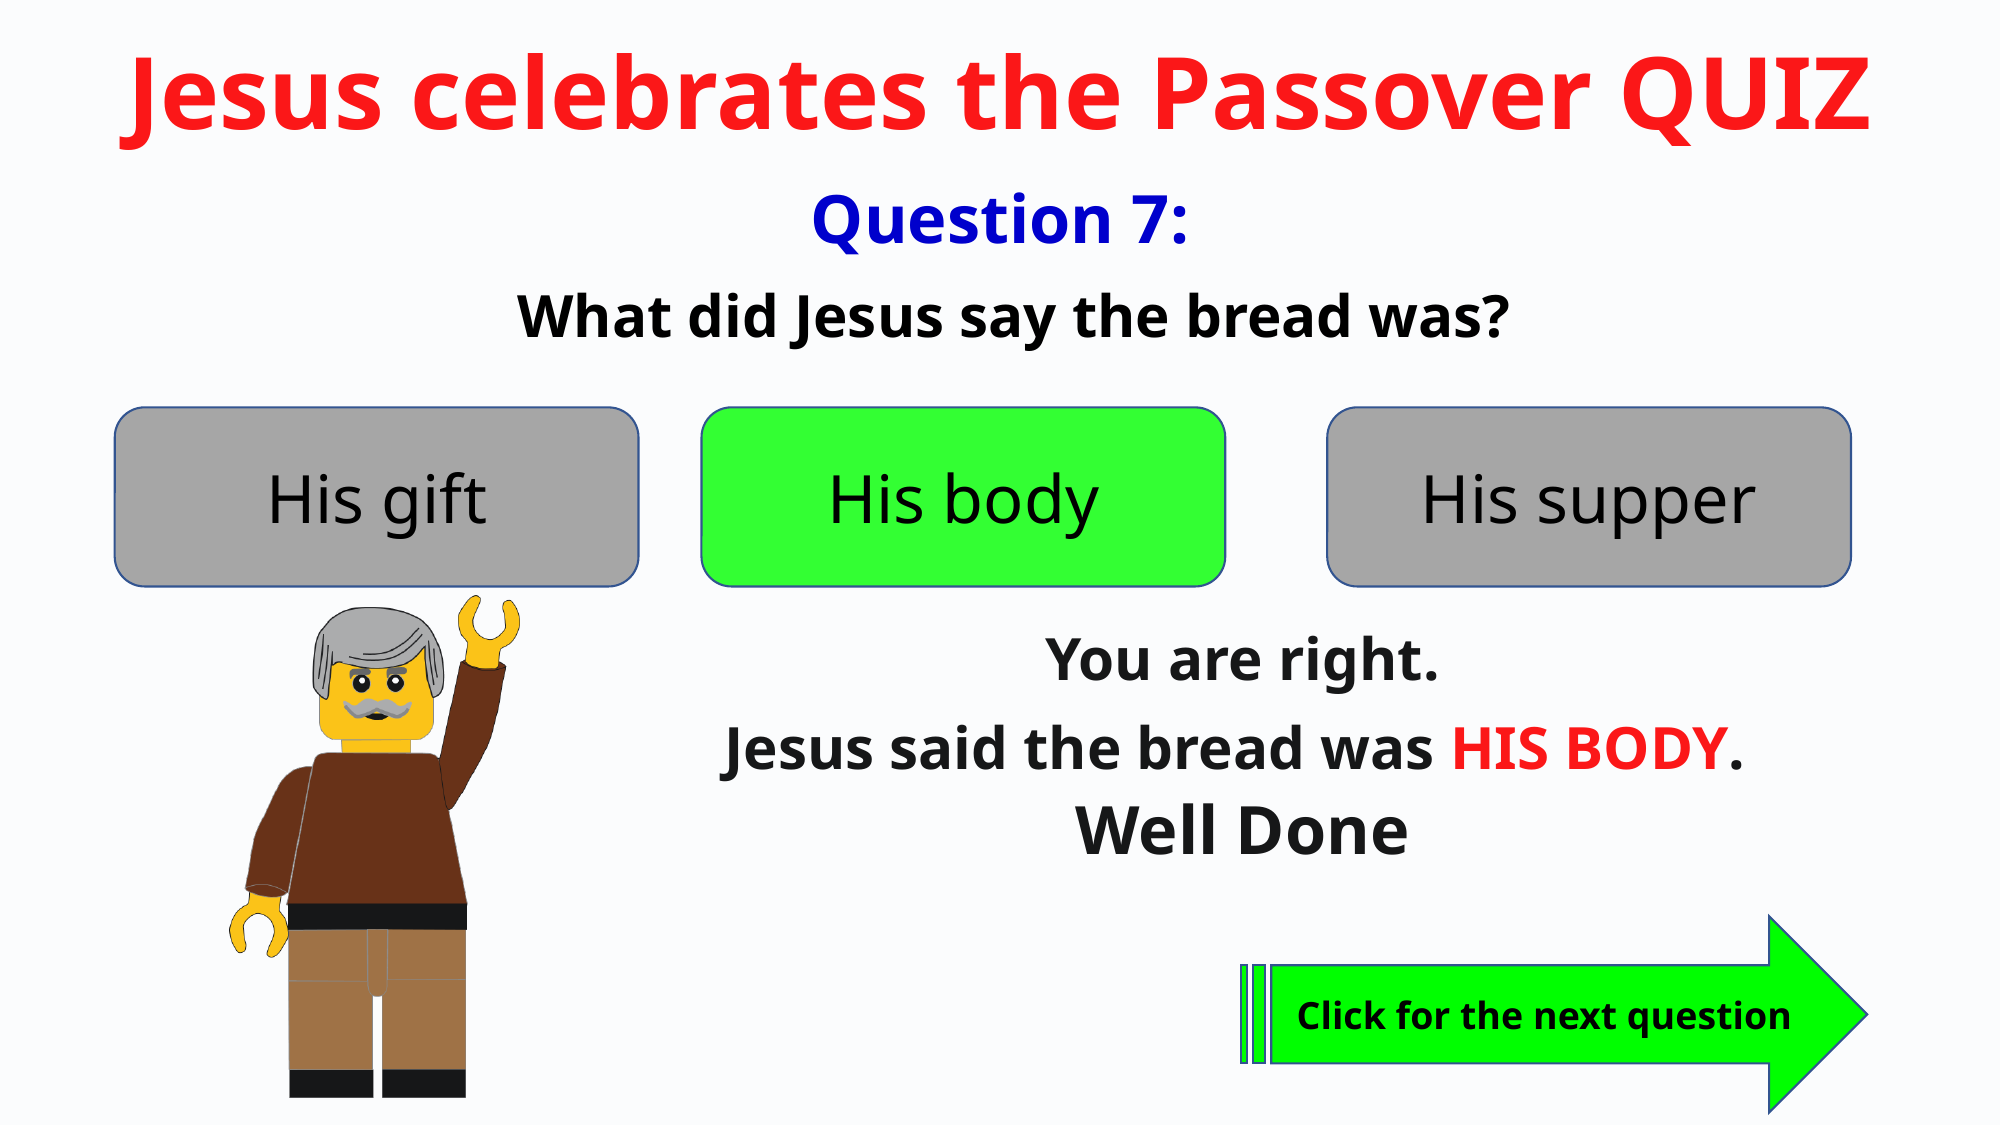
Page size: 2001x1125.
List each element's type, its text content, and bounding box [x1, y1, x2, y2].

text_box His gift [113, 406, 640, 588]
text_box Question 7: [668, 169, 1331, 264]
text_box Click for the next question [1240, 964, 1248, 1064]
text_box Click for the next question [1270, 913, 1869, 1116]
text_box His body [700, 406, 1227, 588]
text_box His supper [1326, 406, 1853, 588]
text_box Click for the next question [1252, 964, 1266, 1064]
picture [229, 595, 520, 1098]
text_box [0, 0, 2000, 1125]
text_box What did Jesus say the bread was? [114, 266, 1914, 376]
